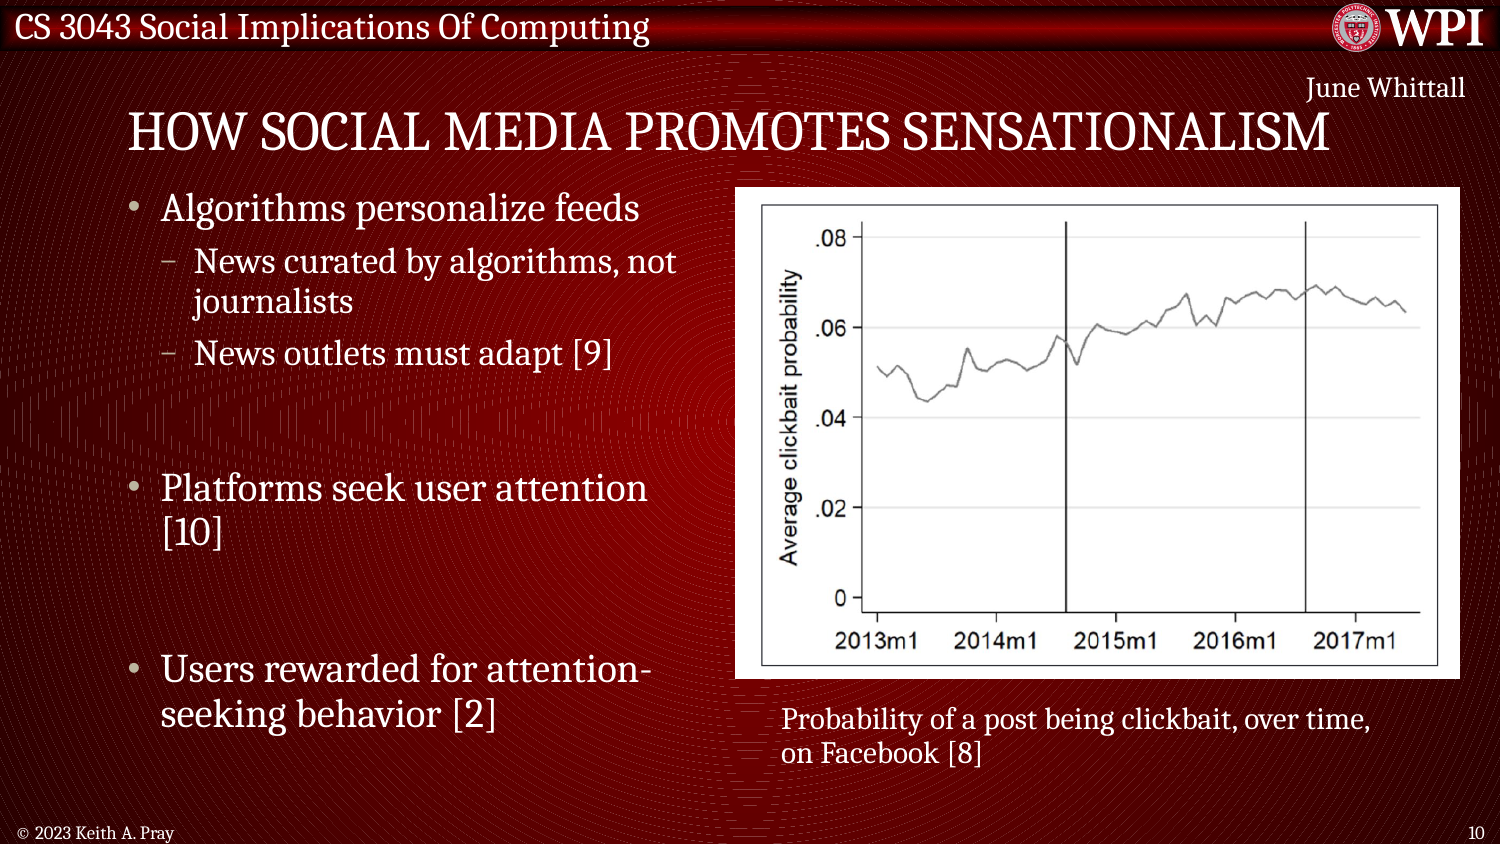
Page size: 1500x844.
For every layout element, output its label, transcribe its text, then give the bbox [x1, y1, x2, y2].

picture [734, 186, 1460, 679]
title how social media promotes sensationalism [112, 59, 1388, 193]
text_box Probability of a post being clickbait, over time, on Facebook [8] [766, 695, 1387, 778]
picture [1332, 3, 1483, 52]
list Algorithms personalize feeds News curated by algorithms, not journalists News outlets must adapt [9] Platforms seek user attention [10] Users rewarded for attention-seeking behavior [2] [112, 178, 725, 748]
footer © 2023 Keith A. Pray [0, 819, 913, 844]
slide_number 10 [1397, 819, 1500, 844]
text_box June Whittall [1123, 61, 1481, 111]
